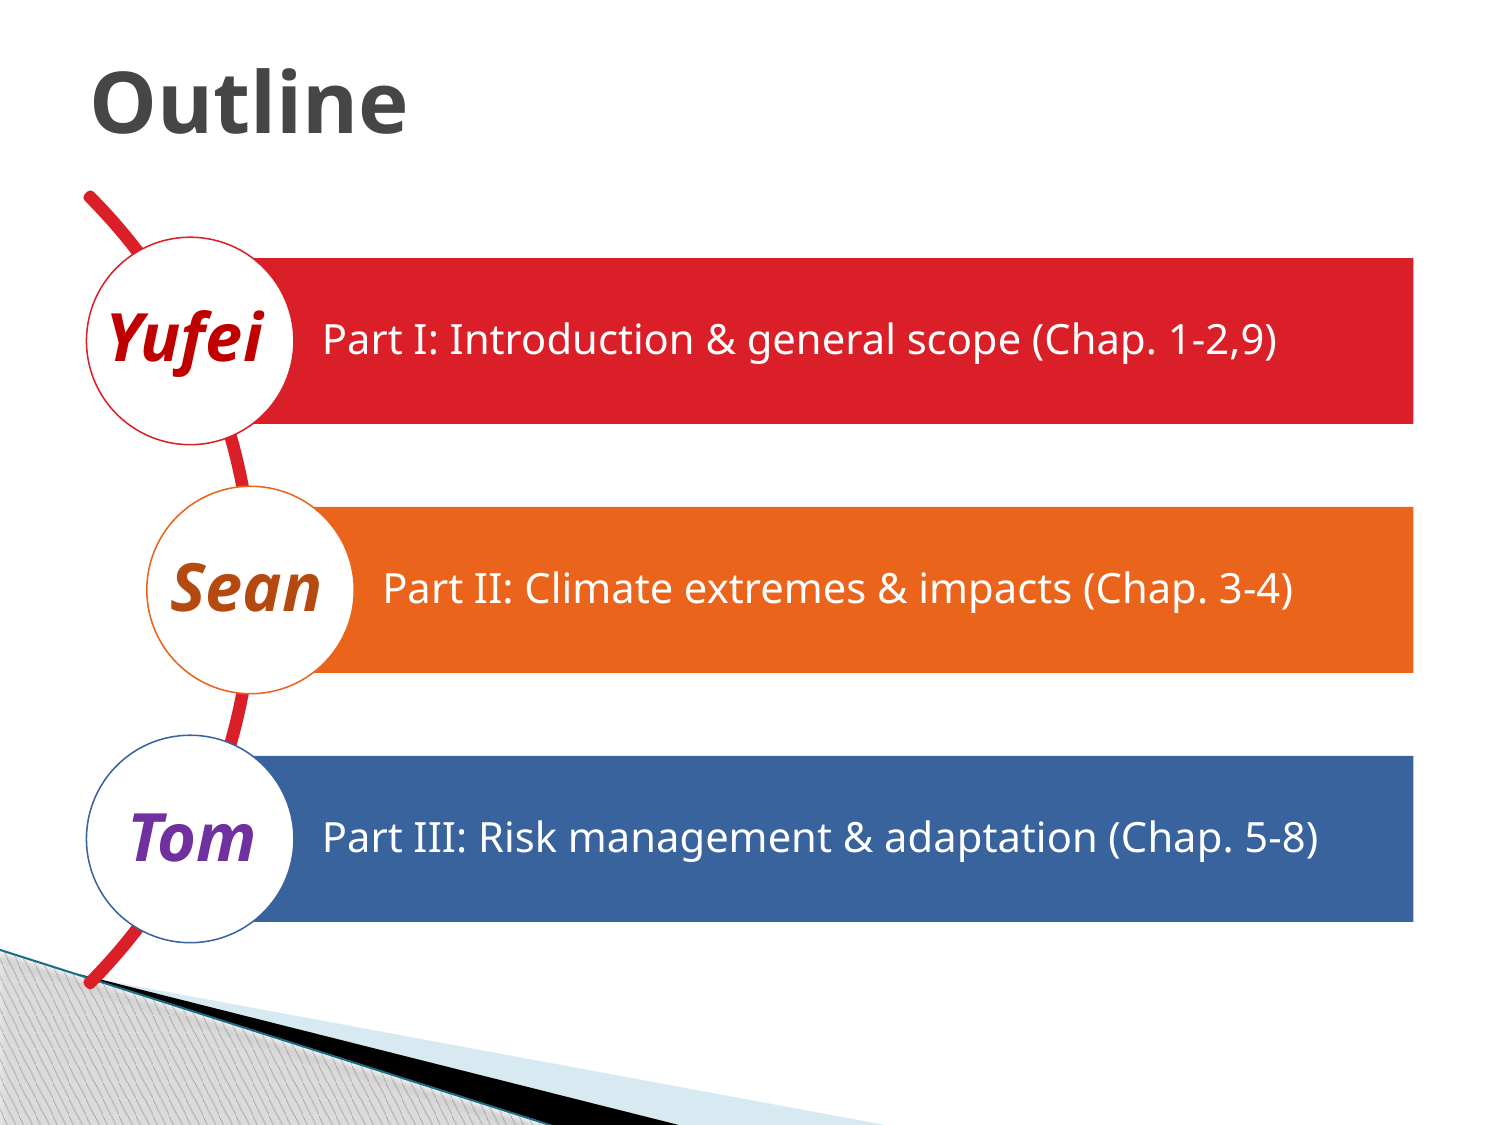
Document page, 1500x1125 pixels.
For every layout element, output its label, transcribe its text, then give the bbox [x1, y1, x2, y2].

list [74, 174, 1426, 1006]
title Outline [75, 5, 1425, 174]
